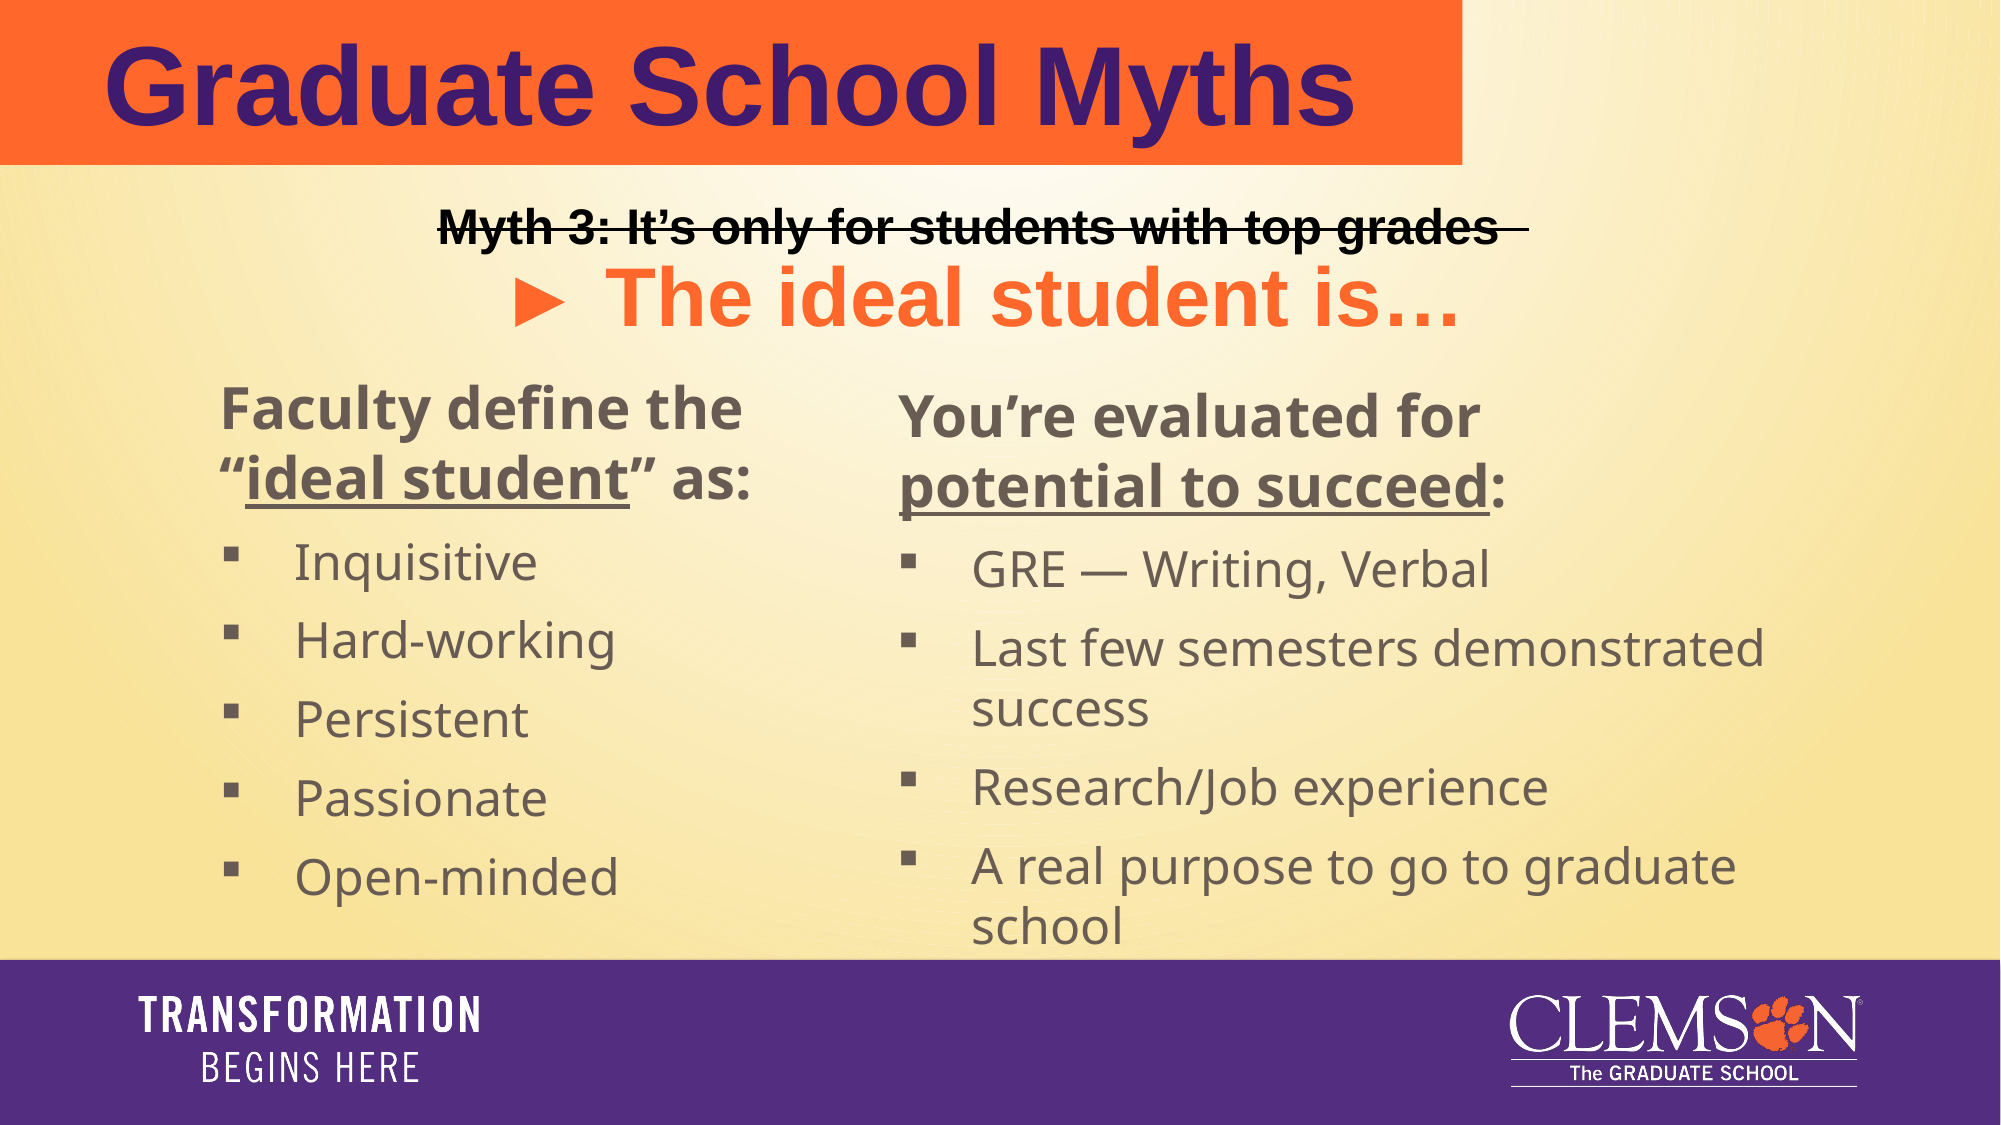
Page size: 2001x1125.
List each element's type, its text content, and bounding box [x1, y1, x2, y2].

text_box Faculty define the “ideal student” as: Inquisitive Hard-working Persistent Passionate Open-minded [204, 364, 809, 926]
text_box Graduate School Myths [0, 0, 1463, 165]
picture [138, 995, 479, 1083]
text_box Myth 3: It’s only for students with top grades ► The ideal student is… [120, 193, 1846, 359]
text_box You’re evaluated for potential to succeed: GRE — Writing, Verbal Last few semesters demonstrated success Research/Job experience A real purpose to go to graduate school [881, 364, 1886, 970]
picture [1509, 995, 1863, 1089]
